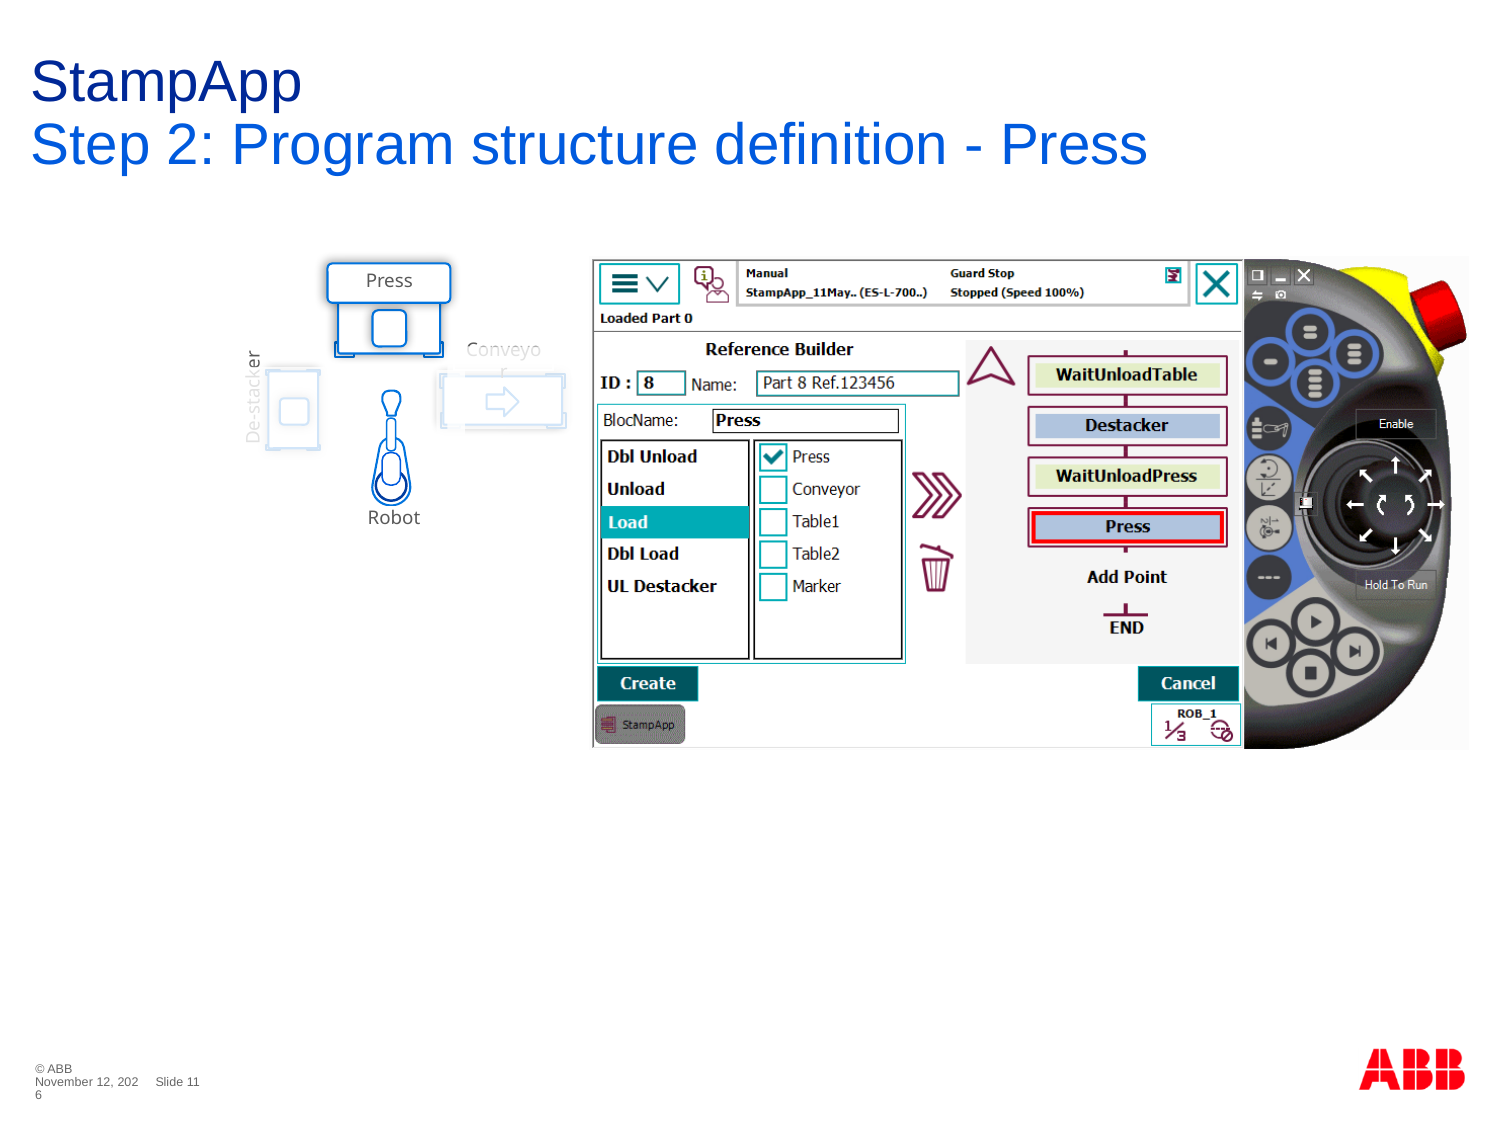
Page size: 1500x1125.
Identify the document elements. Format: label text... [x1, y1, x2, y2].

text_box [1195, 924, 1500, 1125]
picture [589, 256, 1469, 751]
title StampApp Step 2: Program structure definition - Press [0, 0, 1500, 191]
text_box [229, 263, 571, 528]
